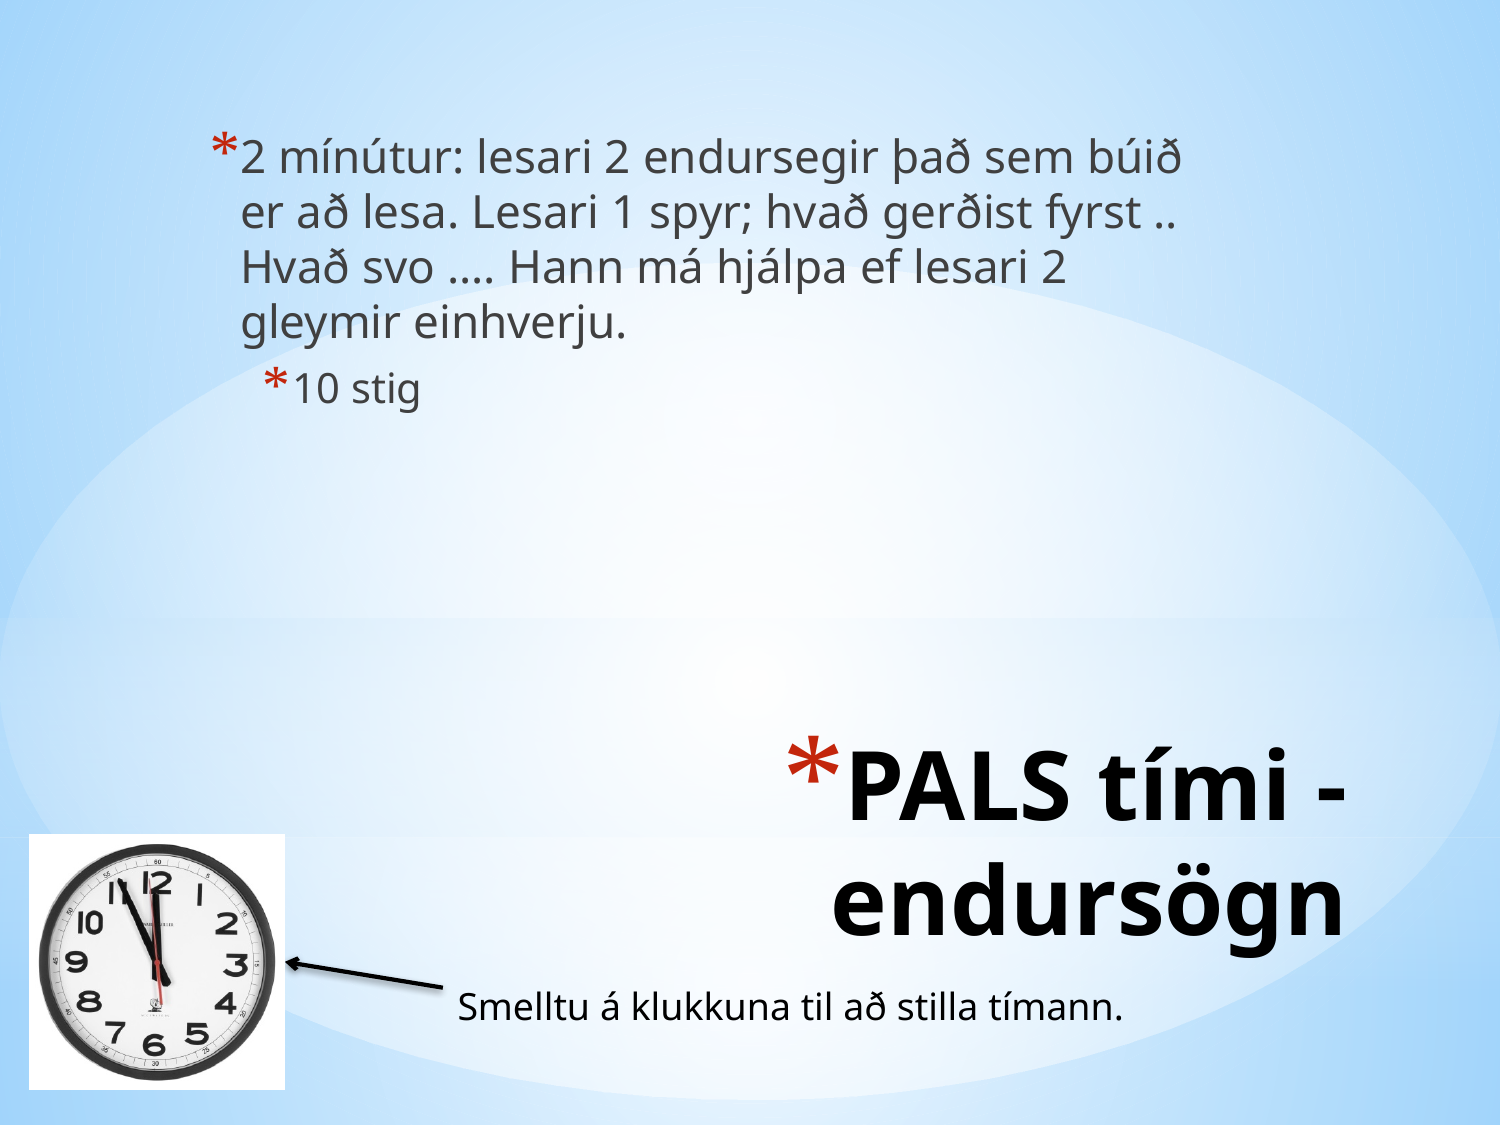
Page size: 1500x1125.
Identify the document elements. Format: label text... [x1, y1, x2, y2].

text_box Smelltu á klukkuna til að stilla tímann. [442, 975, 1341, 1081]
list 2 mínútur: lesari 2 endursegir það sem búið er að lesa. Lesari 1 spyr; hvað gerðist fyrst .. Hvað svo …. Hann má hjálpa ef lesari 2 gleymir einhverju. 10 stig [187, 120, 1238, 690]
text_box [290, 961, 444, 988]
picture [29, 833, 285, 1090]
title PALS tími - endursögn [294, 717, 1363, 905]
